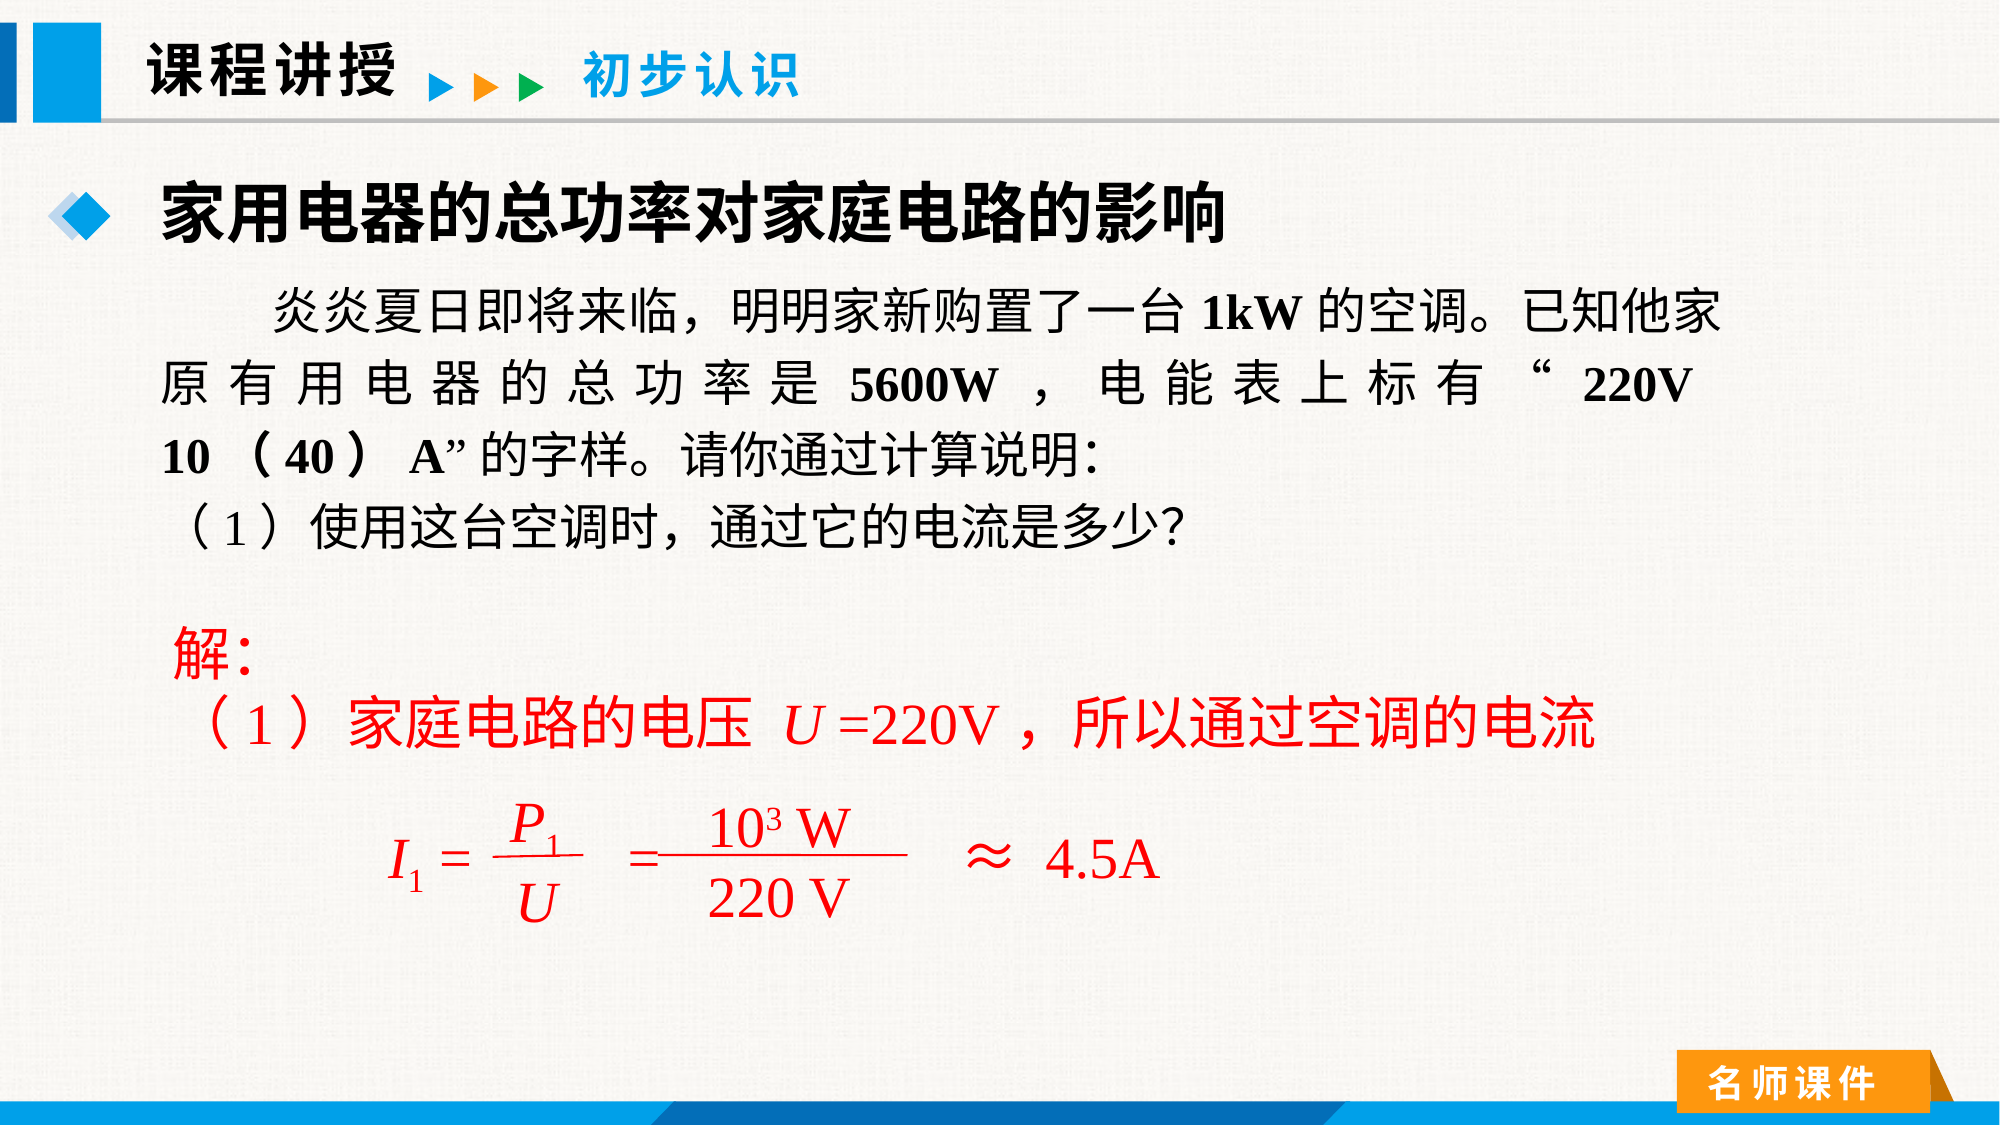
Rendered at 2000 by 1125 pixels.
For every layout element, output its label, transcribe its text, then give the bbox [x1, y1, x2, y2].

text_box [428, 72, 544, 102]
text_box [54, 198, 104, 234]
text_box 初步认识 [567, 36, 816, 112]
text_box 炎炎夏日即将来临，明明家新购置了一台1kW的空调。已知他家原有用电器的总功率是5600W，电能表上标有“220V 10（40）A”的字样。请你通过计算说明： （1）使用这台空调时，通过它的电流是多少？ [157, 265, 1723, 558]
text_box 家用电器的总功率对家庭电路的影响 [144, 163, 1258, 259]
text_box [157, 609, 1754, 969]
text_box 课程讲授 [130, 26, 412, 111]
